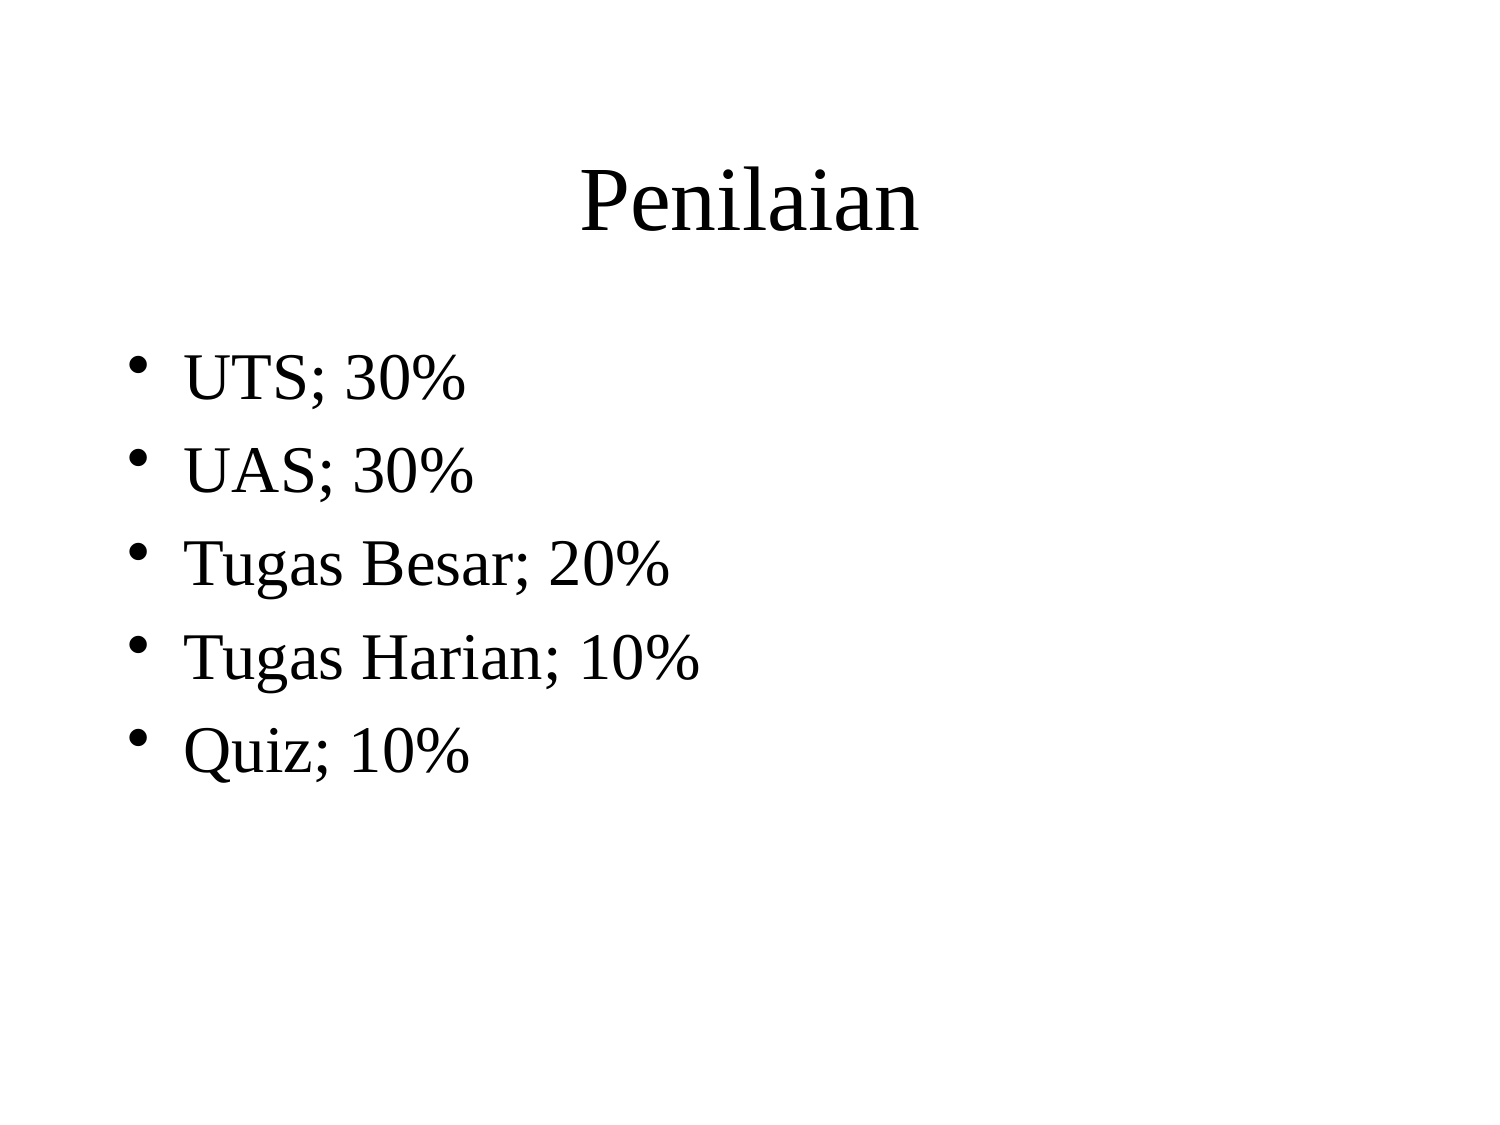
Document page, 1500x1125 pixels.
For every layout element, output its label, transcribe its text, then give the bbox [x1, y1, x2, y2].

title Penilaian [112, 99, 1388, 288]
list UTS; 30% UAS; 30% Tugas Besar; 20% Tugas Harian; 10% Quiz; 10% [112, 324, 1388, 1001]
